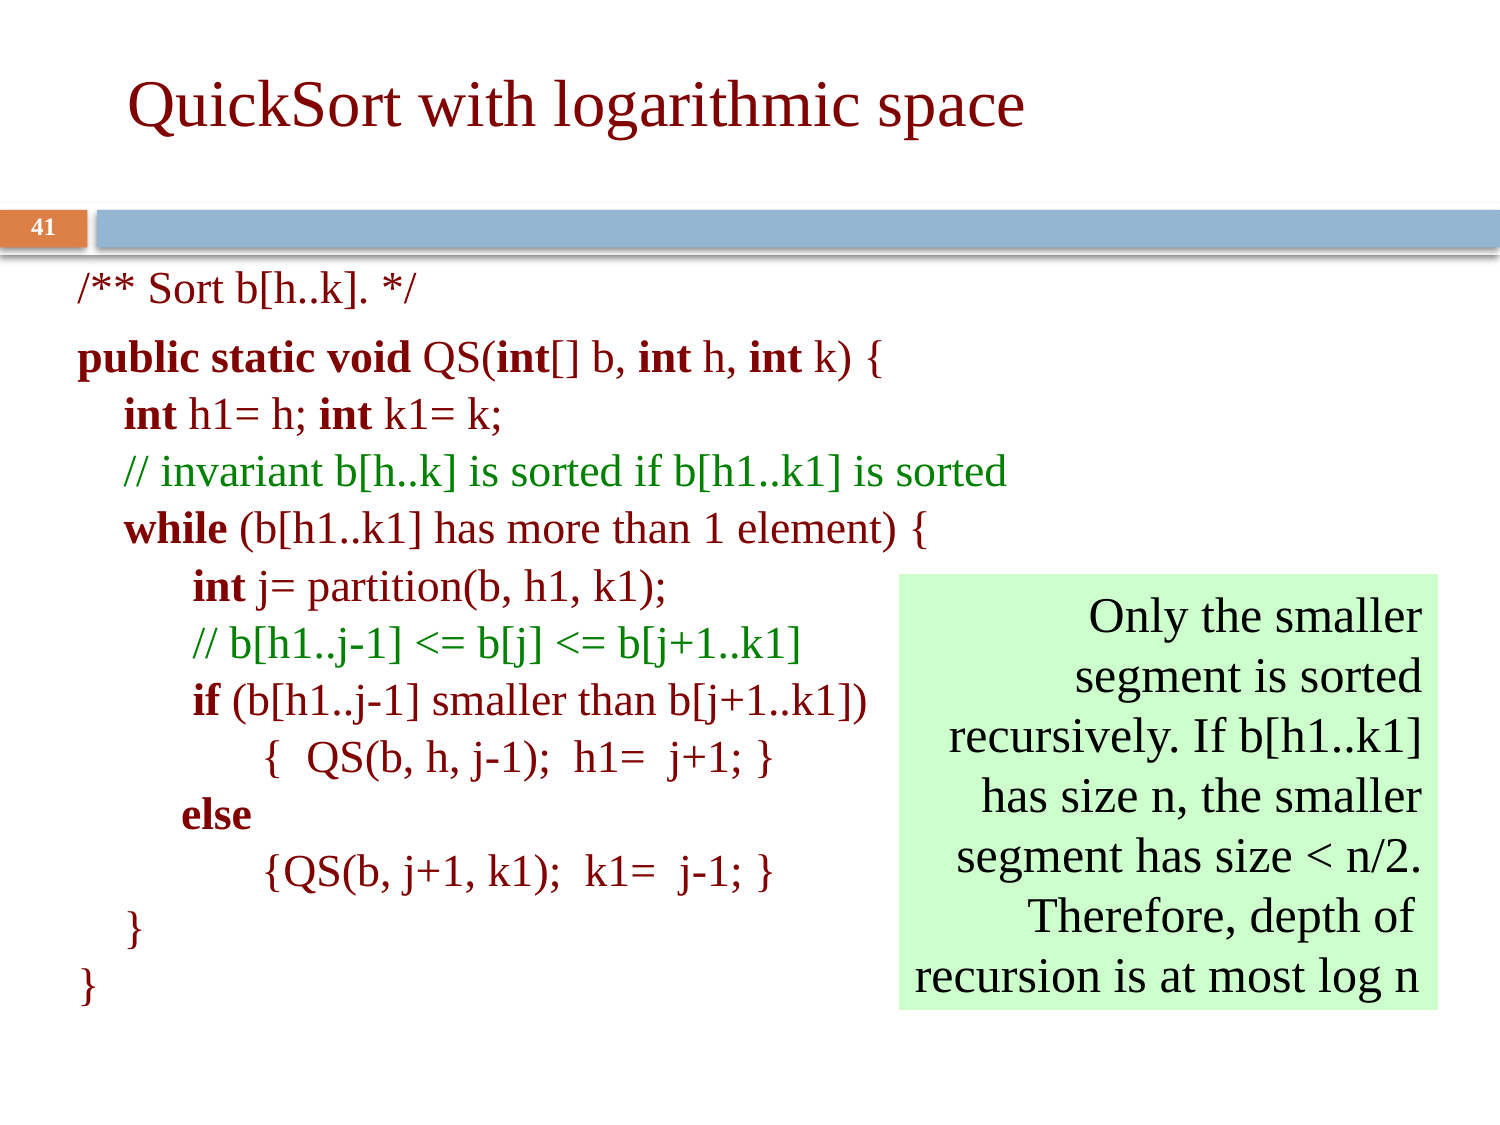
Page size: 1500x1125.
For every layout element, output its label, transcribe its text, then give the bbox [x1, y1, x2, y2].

slide_number 41 [0, 208, 88, 249]
list /** Sort b[h..k]. */ public static void QS(int[] b, int h, int k) { int h1= h; int k1= k; // invariant b[h..k] is sorted if b[h1..k1] is sorted while (b[h1..k1] has more than 1 element) { int j= partition(b, h1, k1); // b[h1..j-1] <= b[j] <= b[j+1..k1] if (b[h1..j-1] smaller than b[j+1..k1]) { QS(b, h, j-1); h1= j+1; } else {QS(b, j+1, k1); k1= j-1; } } } [62, 249, 1338, 1075]
title QuickSort with logarithmic space [112, 25, 1388, 175]
text_box Only the smaller segment is sorted recursively. If b[h1..k1] has size n, the smaller segment has size < n/2. Therefore, depth of recursion is at most log n [899, 574, 1438, 1010]
